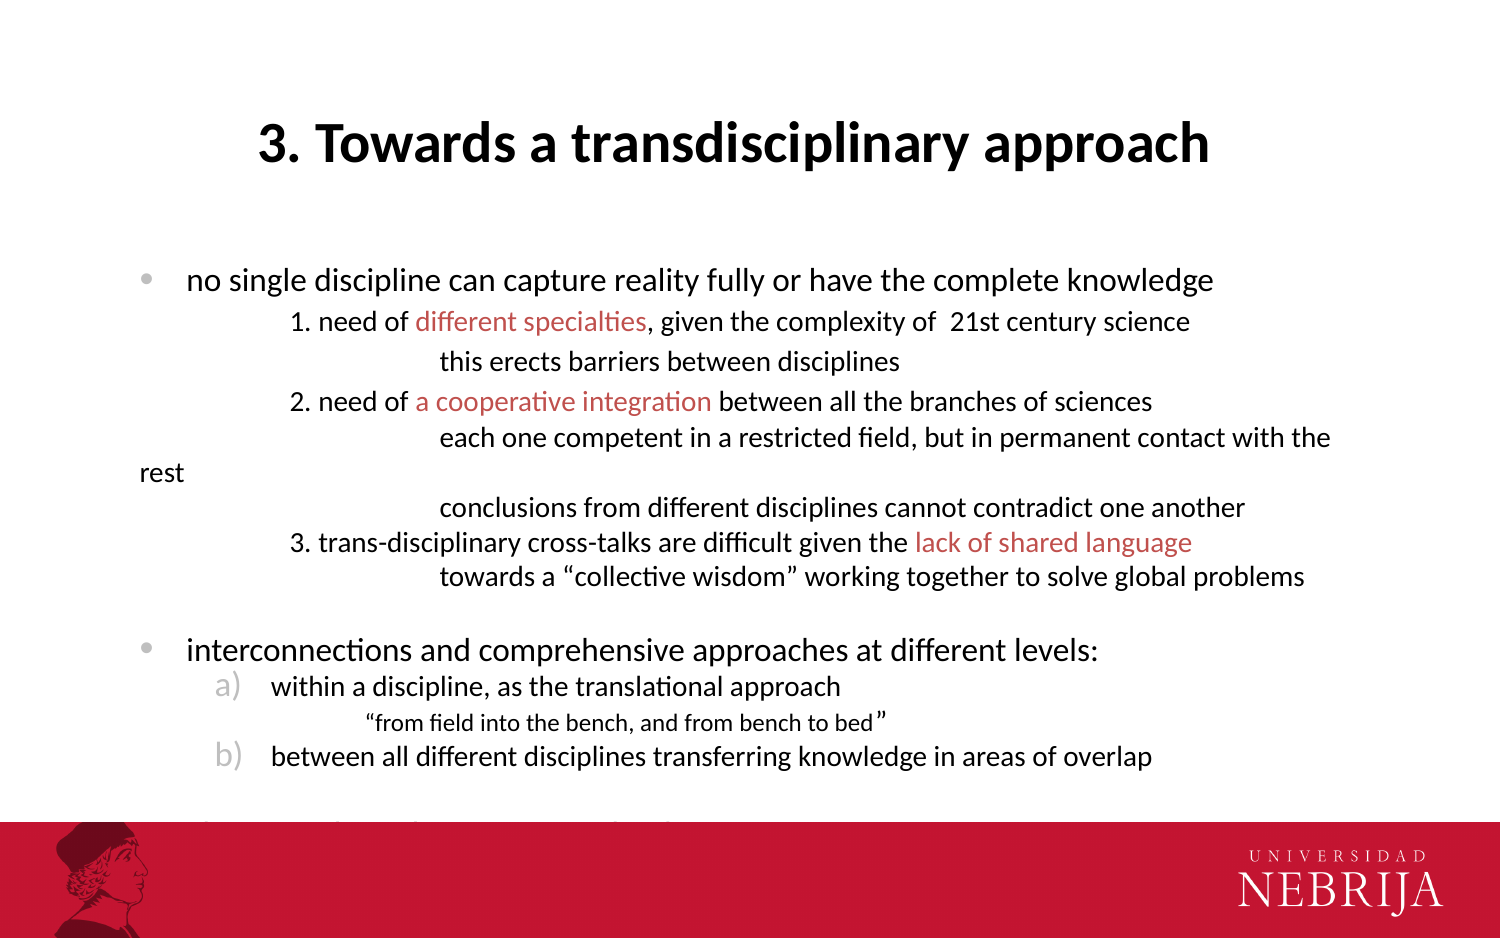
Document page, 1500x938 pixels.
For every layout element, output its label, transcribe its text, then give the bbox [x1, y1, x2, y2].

text_box no single discipline can capture reality fully or have the complete knowledge 1. need of different specialties, given the complexity of 21st century science this erects barriers between disciplines 2. need of a cooperative integration between all the branches of sciences each one competent in a restricted field, but in permanent contact with the rest conclusions from different disciplines cannot contradict one another 3. trans-disciplinary cross-talks are difficult given the lack of shared language towards a “collective wisdom” working together to solve global problems interconnections and comprehensive approaches at different levels: within a discipline, as the translational approach “from field into the bench, and from bench to bed” between all different disciplines transferring knowledge in areas of overlap The example of the Viennese school: articulating a defence of individual freedom [139, 258, 1350, 821]
picture [0, 822, 1500, 938]
text_box 3. Towards a transdisciplinary approach [101, 104, 1380, 238]
